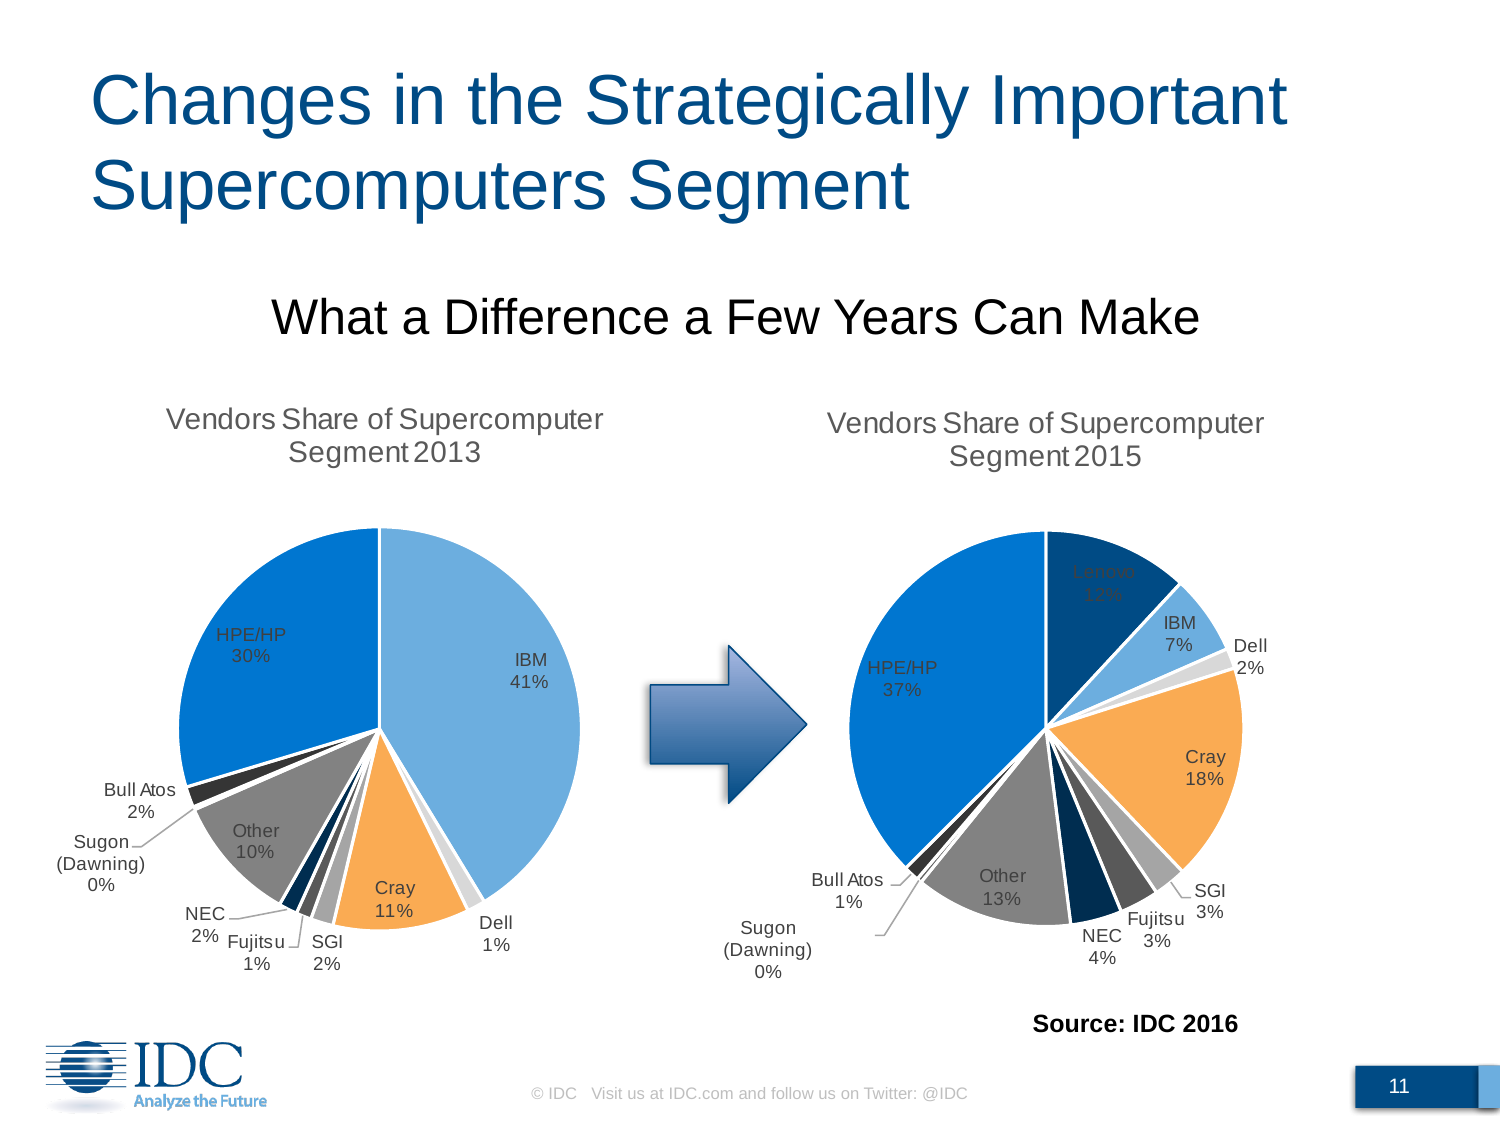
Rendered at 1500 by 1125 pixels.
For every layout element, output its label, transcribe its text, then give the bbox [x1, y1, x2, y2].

footer © IDC Visit us at IDC.com and follow us on Twitter: @IDC [386, 1062, 1114, 1123]
picture [45, 1041, 267, 1114]
text_box Source: IDC 2016 [1017, 1000, 1440, 1046]
picture [24, 384, 1440, 985]
slide_number 11 [1345, 1054, 1425, 1115]
text_box What a Difference a Few Years Can Make [182, 277, 1290, 352]
title Changes in the Strategically Important Supercomputers Segment [75, 45, 1425, 233]
